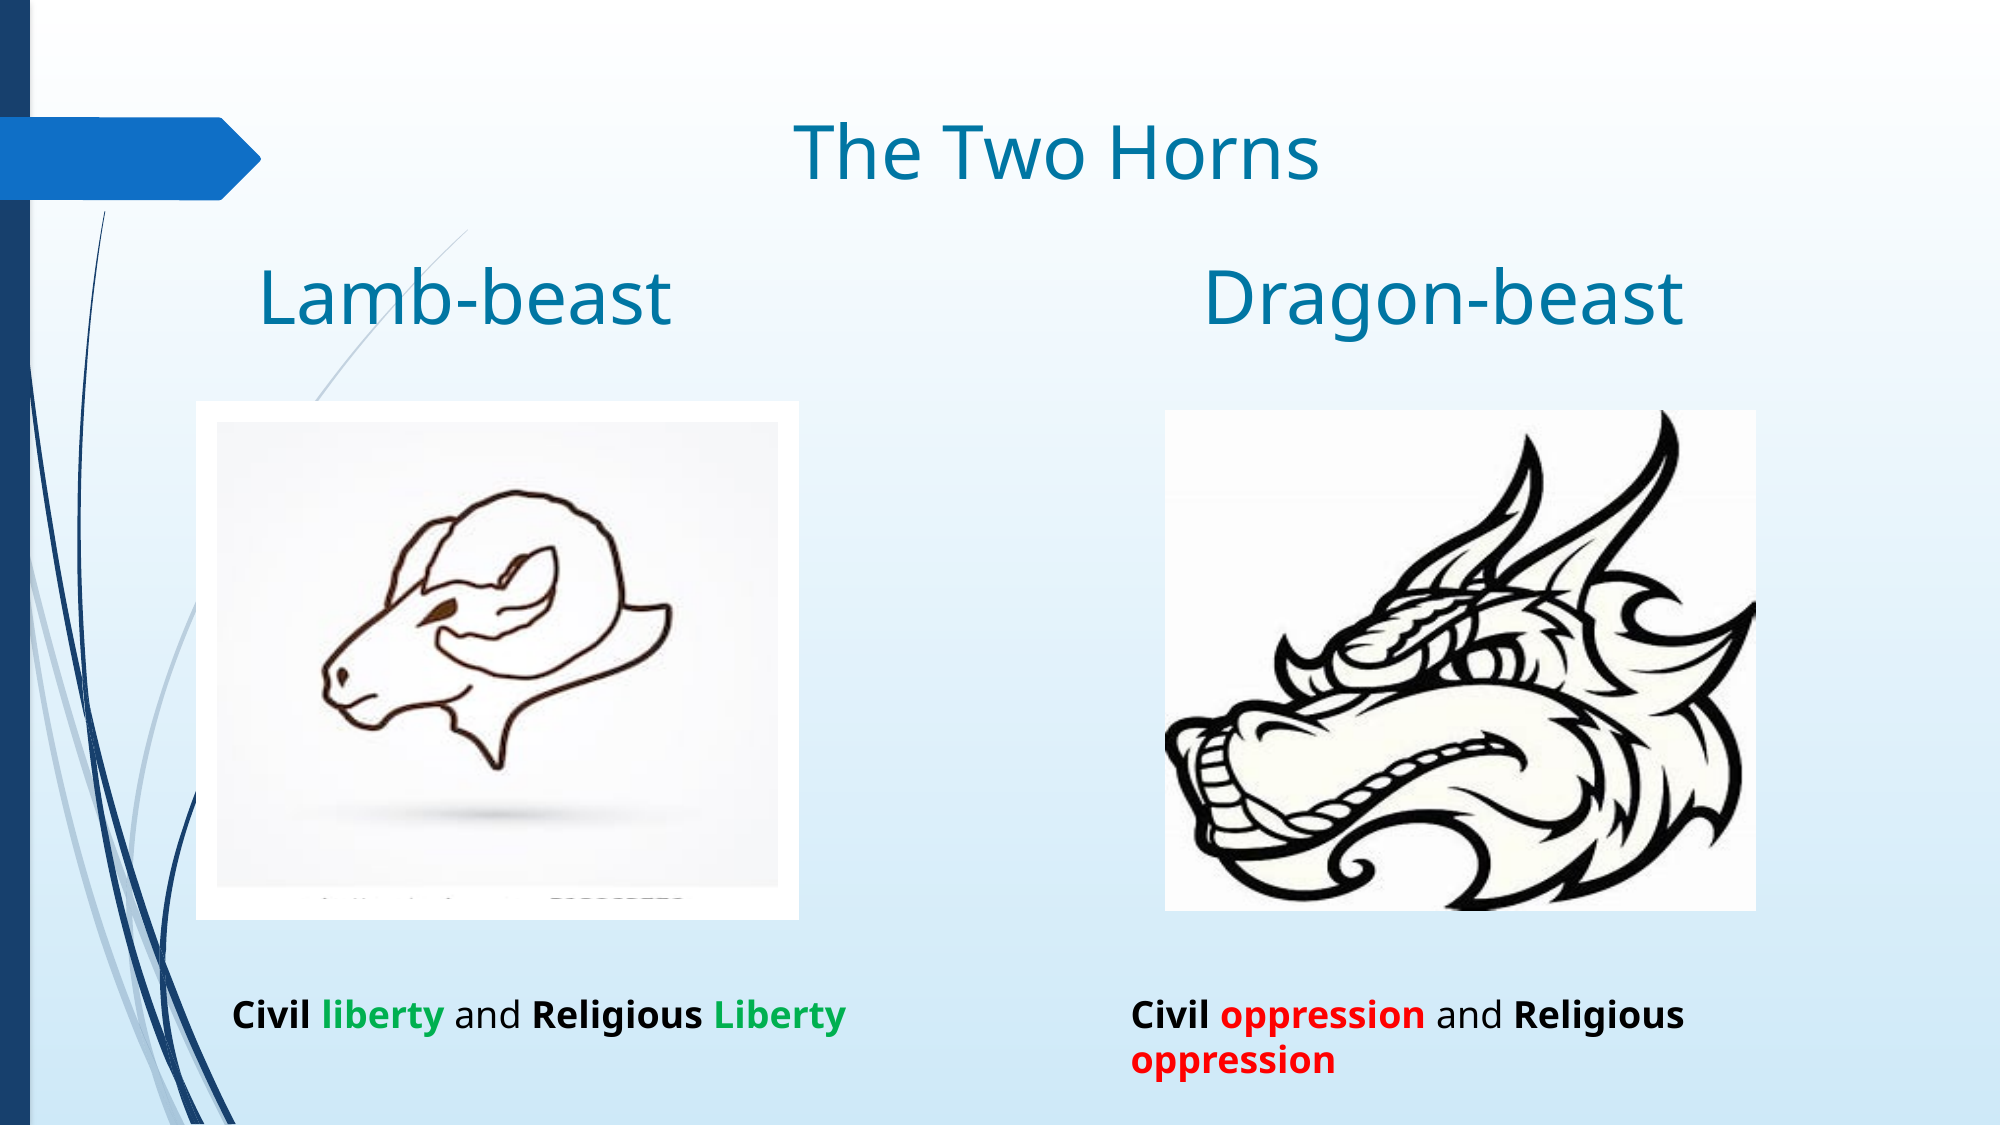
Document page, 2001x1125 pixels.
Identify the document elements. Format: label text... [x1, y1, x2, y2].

text_box Civil liberty and Religious Liberty [216, 983, 910, 1044]
text_box Dragon-beast [1187, 242, 1734, 374]
text_box Lamb-beast [242, 242, 752, 357]
picture [1165, 410, 1756, 911]
picture [216, 421, 779, 900]
title The Two Horns [778, 96, 1419, 228]
text_box Civil oppression and Religious oppression [1115, 983, 1898, 1089]
